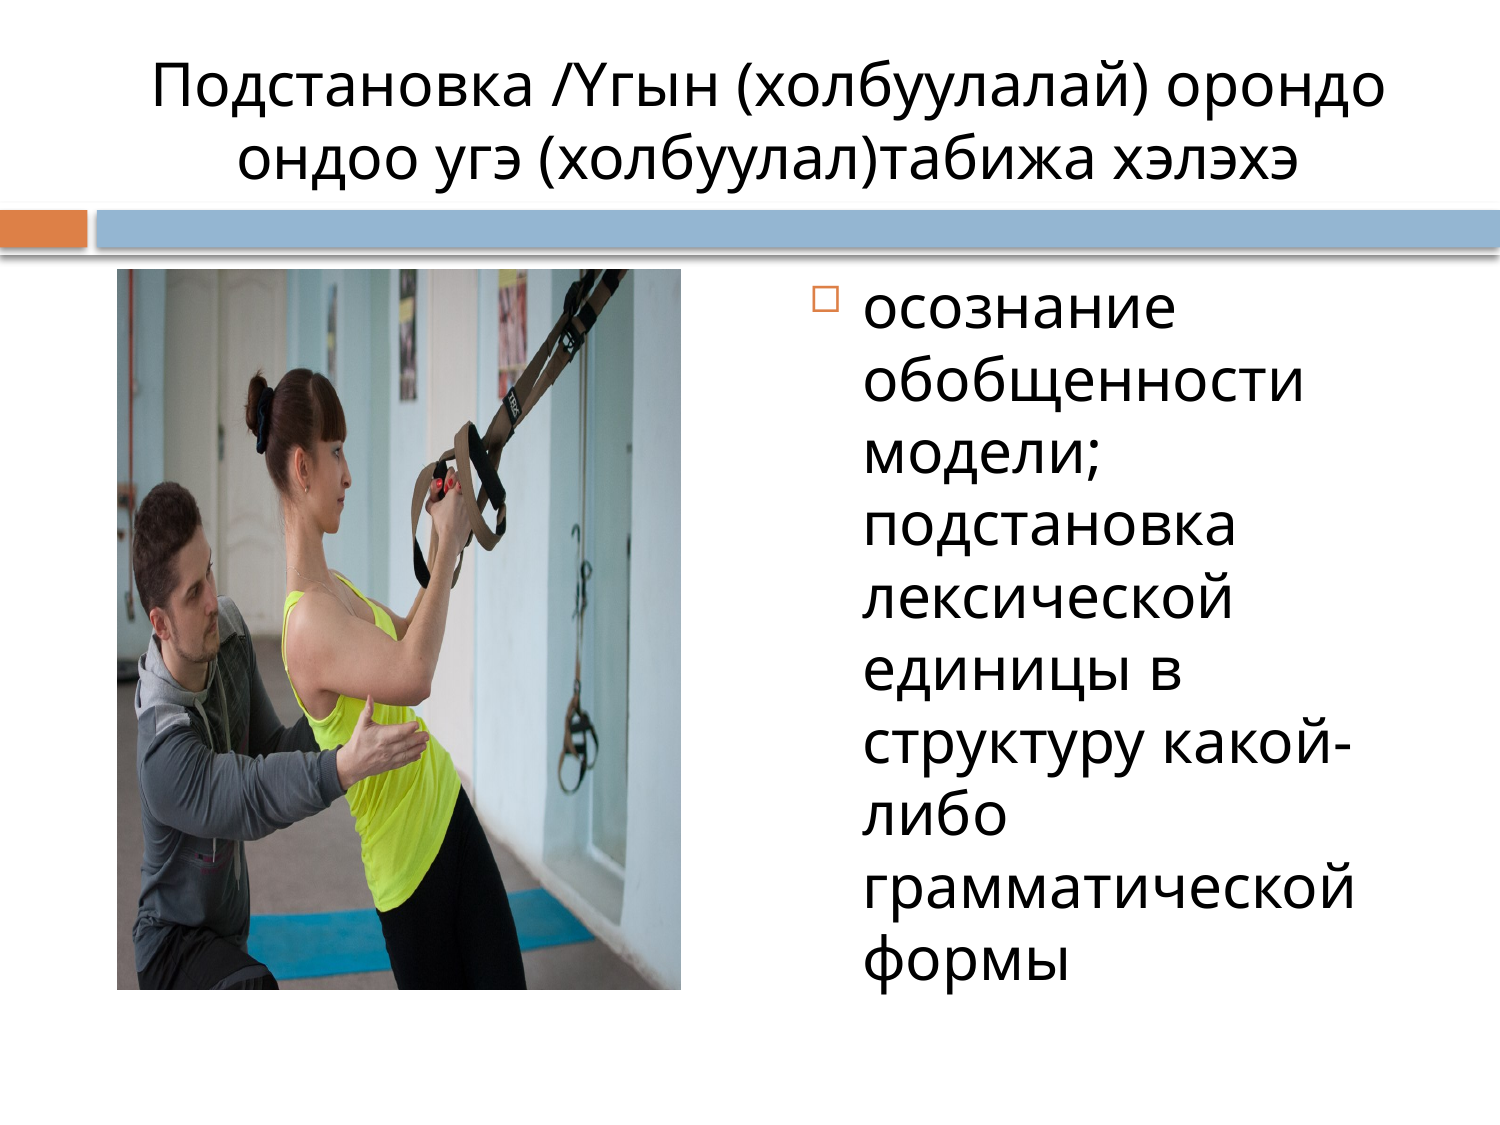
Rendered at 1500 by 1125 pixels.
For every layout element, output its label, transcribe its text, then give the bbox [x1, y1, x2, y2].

picture [116, 269, 681, 990]
list осознание обобщенности модели; подстановка лексической единицы в структуру какой-либо грамматической формы [794, 260, 1433, 1011]
title Подстановка /Yгын (холбуулалай) орондо ондоо угэ (холбуулал)табижа хэлэхэ [99, 37, 1438, 200]
